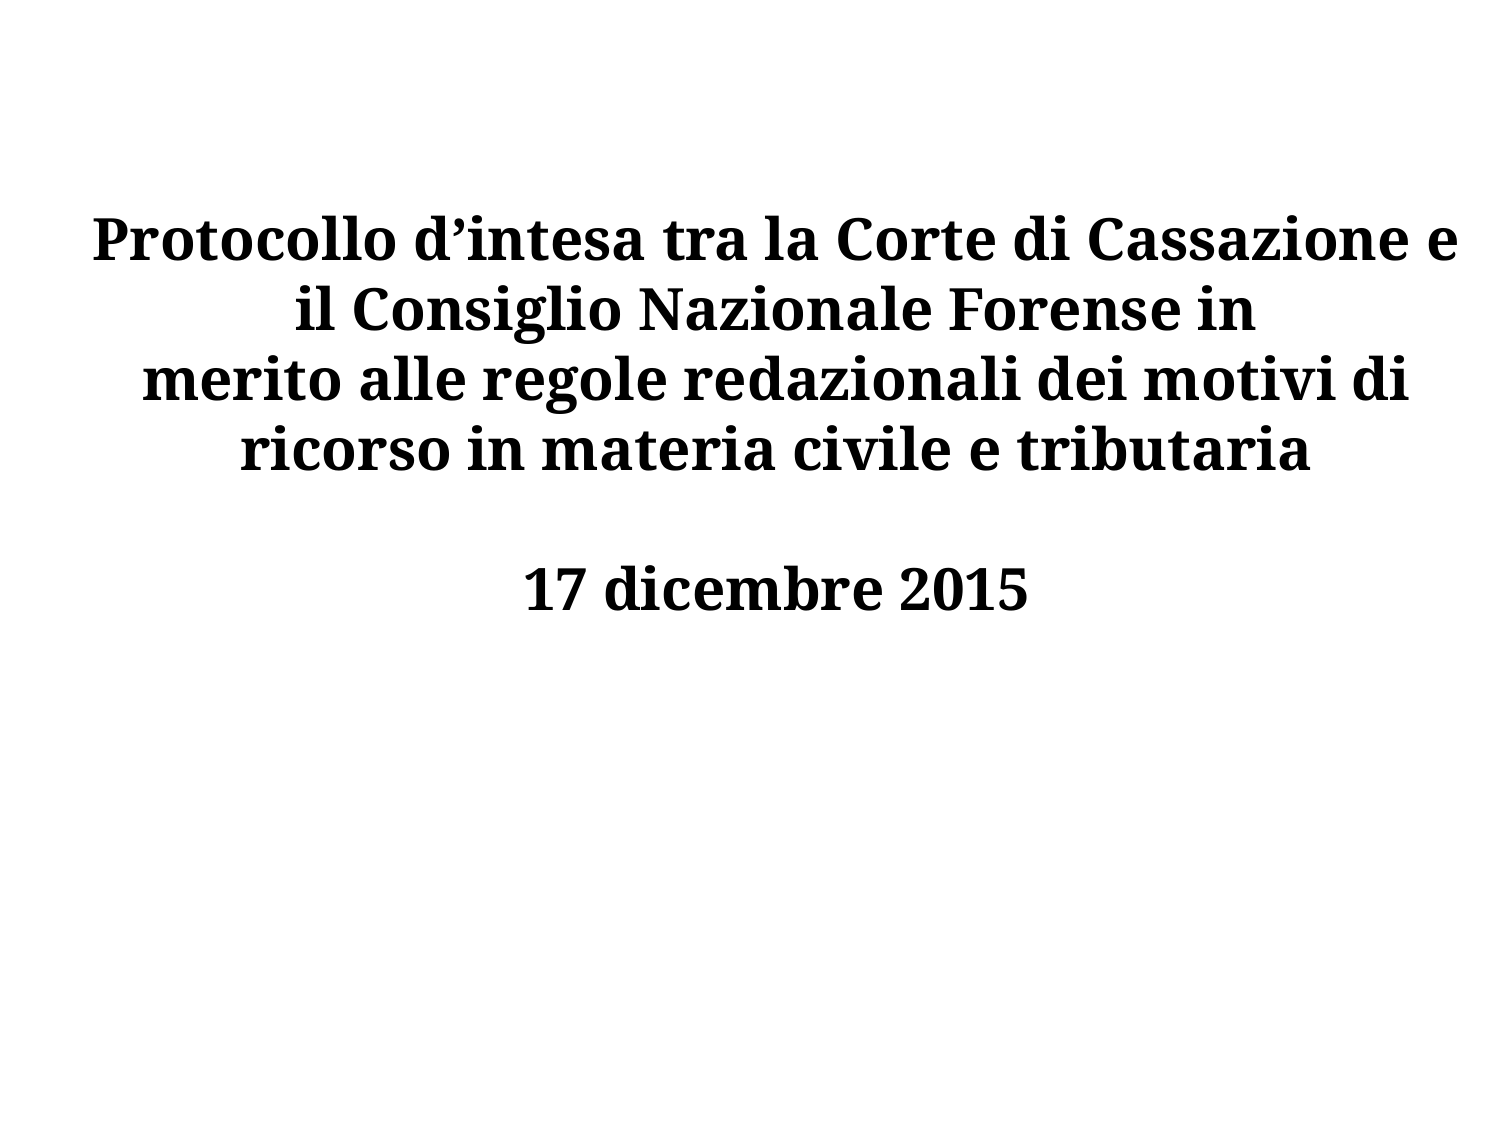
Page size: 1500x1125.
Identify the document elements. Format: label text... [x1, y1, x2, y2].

text_box Protocollo d’intesa tra la Corte di Cassazione e il Consiglio Nazionale Forense in merito alle regole redazionali dei motivi di ricorso in materia civile e tributaria 17 dicembre 2015 [53, 54, 1500, 770]
